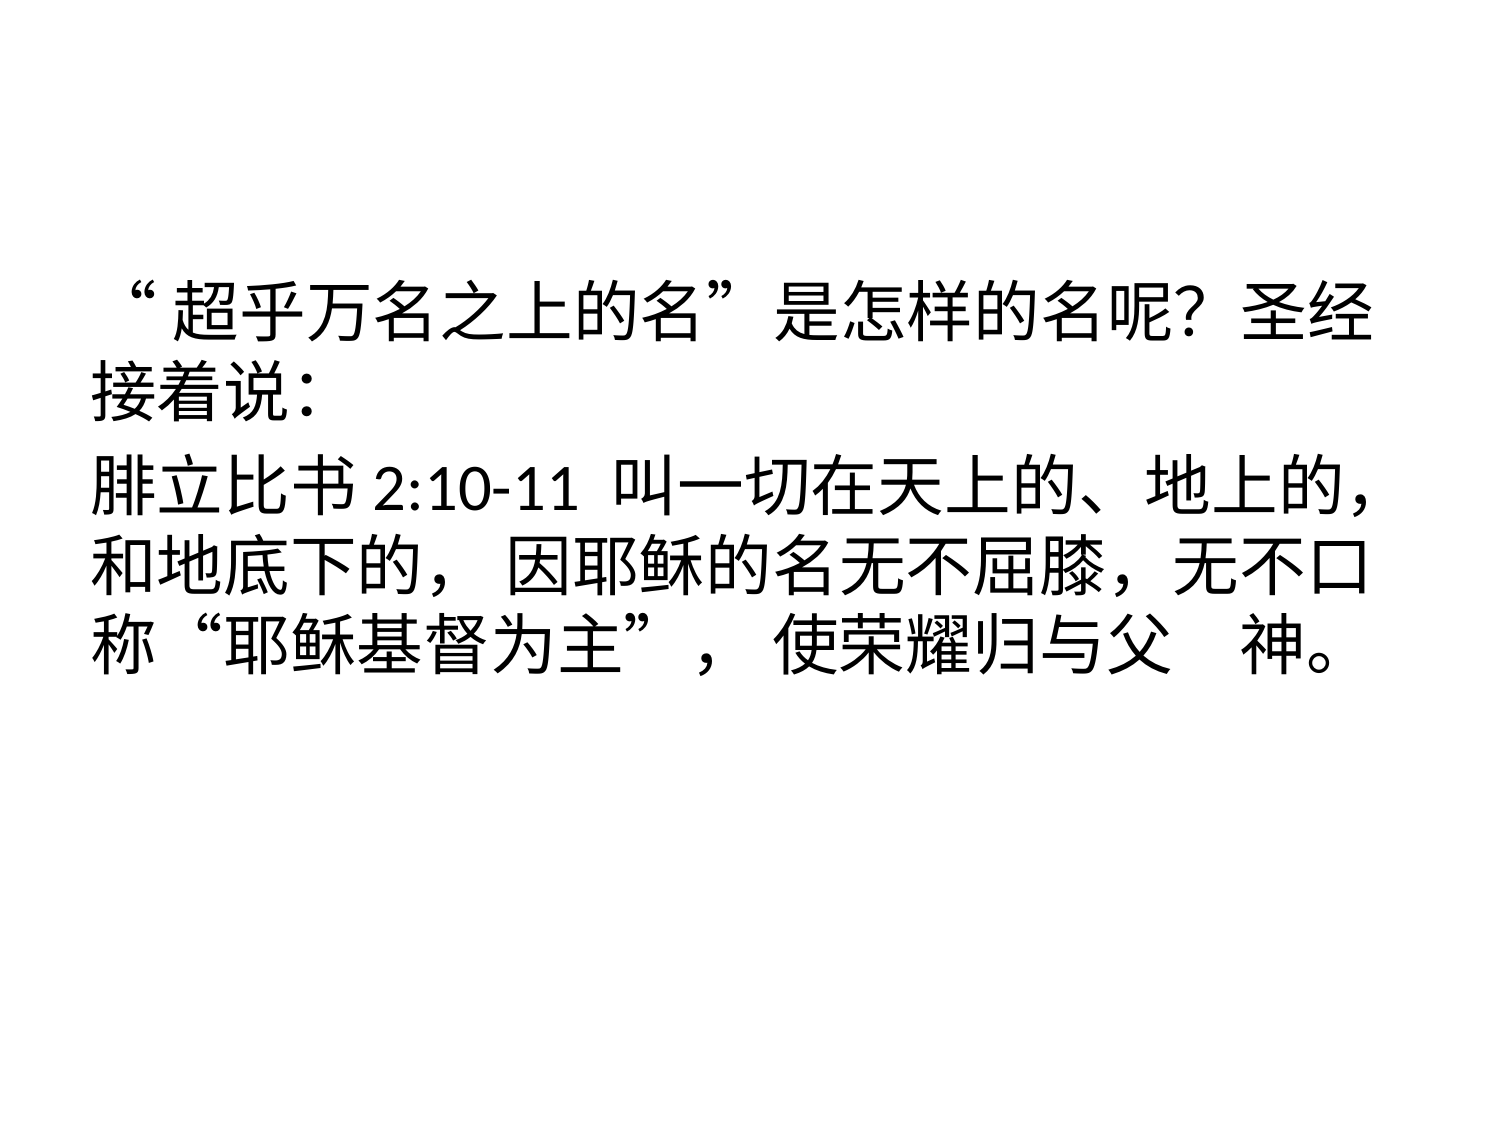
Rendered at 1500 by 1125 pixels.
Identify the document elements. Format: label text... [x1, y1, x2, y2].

list “超乎万名之上的名”是怎样的名呢？圣经接着说： 腓立比书2:10-11 叫一切在天上的、地上的，和地底下的， 因耶稣的名无不屈膝，无不口称“耶稣基督为主”， 使荣耀归与父 神。 [75, 262, 1425, 1005]
